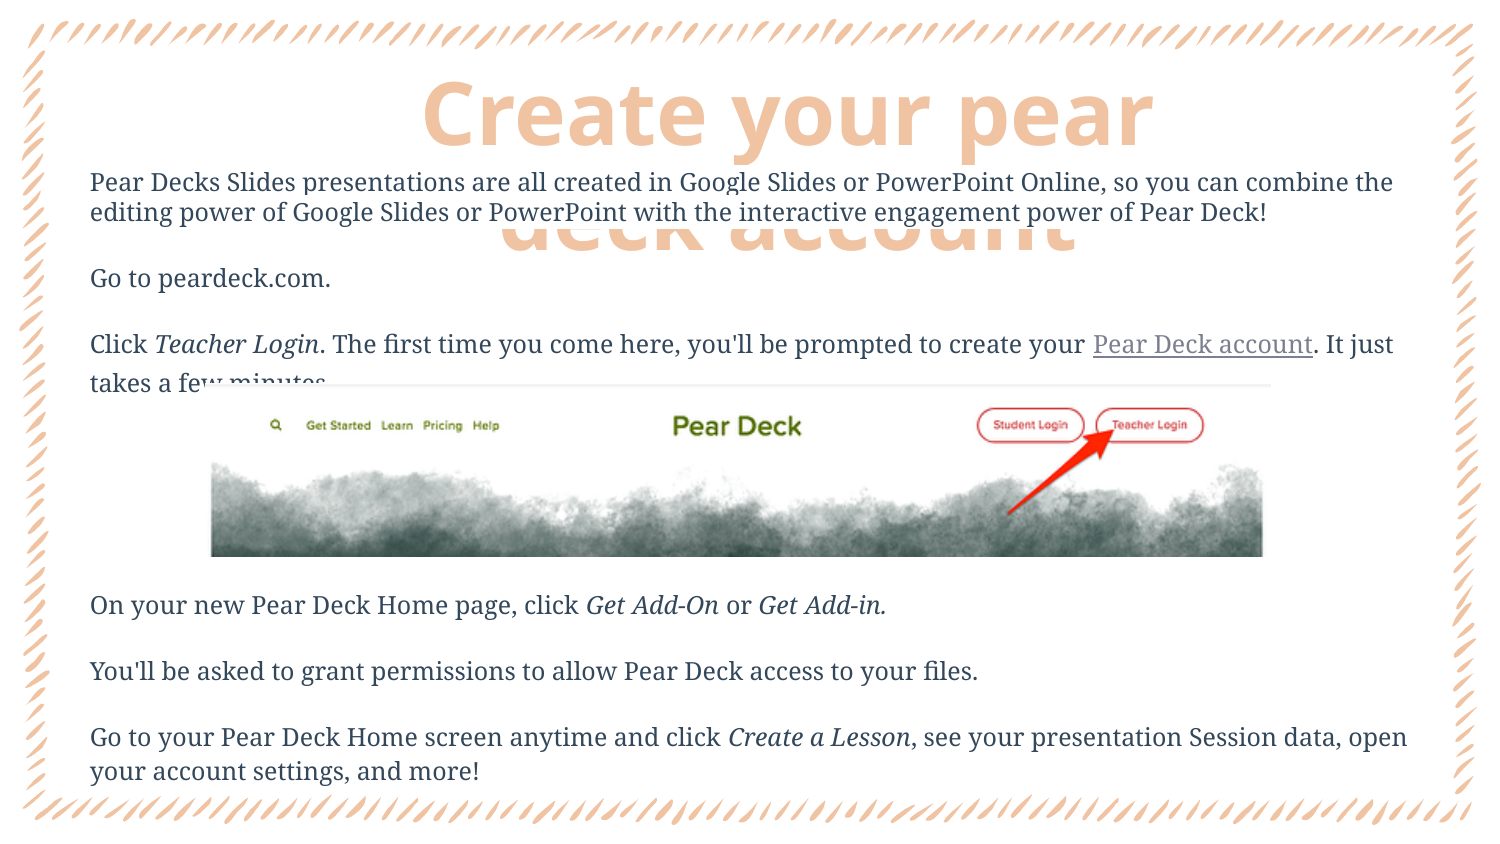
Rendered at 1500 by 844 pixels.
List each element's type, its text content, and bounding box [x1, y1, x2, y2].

text_box Create your pear deck account [359, 43, 1216, 151]
picture [204, 383, 1272, 558]
text_box Pear Decks Slides presentations are all created in Google Slides or PowerPoint Online, so you can combine the editing power of Google Slides or PowerPoint with the interactive engagement power of Pear Deck! Go to peardeck.com. Click Teacher Login. The first time you come here, you'll be prompted to create your Pear Deck account. It just takes a few minutes. On your new Pear Deck Home page, click Get Add-On or Get Add-in. You'll be asked to grant permissions to allow Pear Deck access to your files. Go to your Pear Deck Home screen anytime and click Create a Lesson, see your presentation Session data, open your account settings, and more! [74, 151, 1437, 818]
